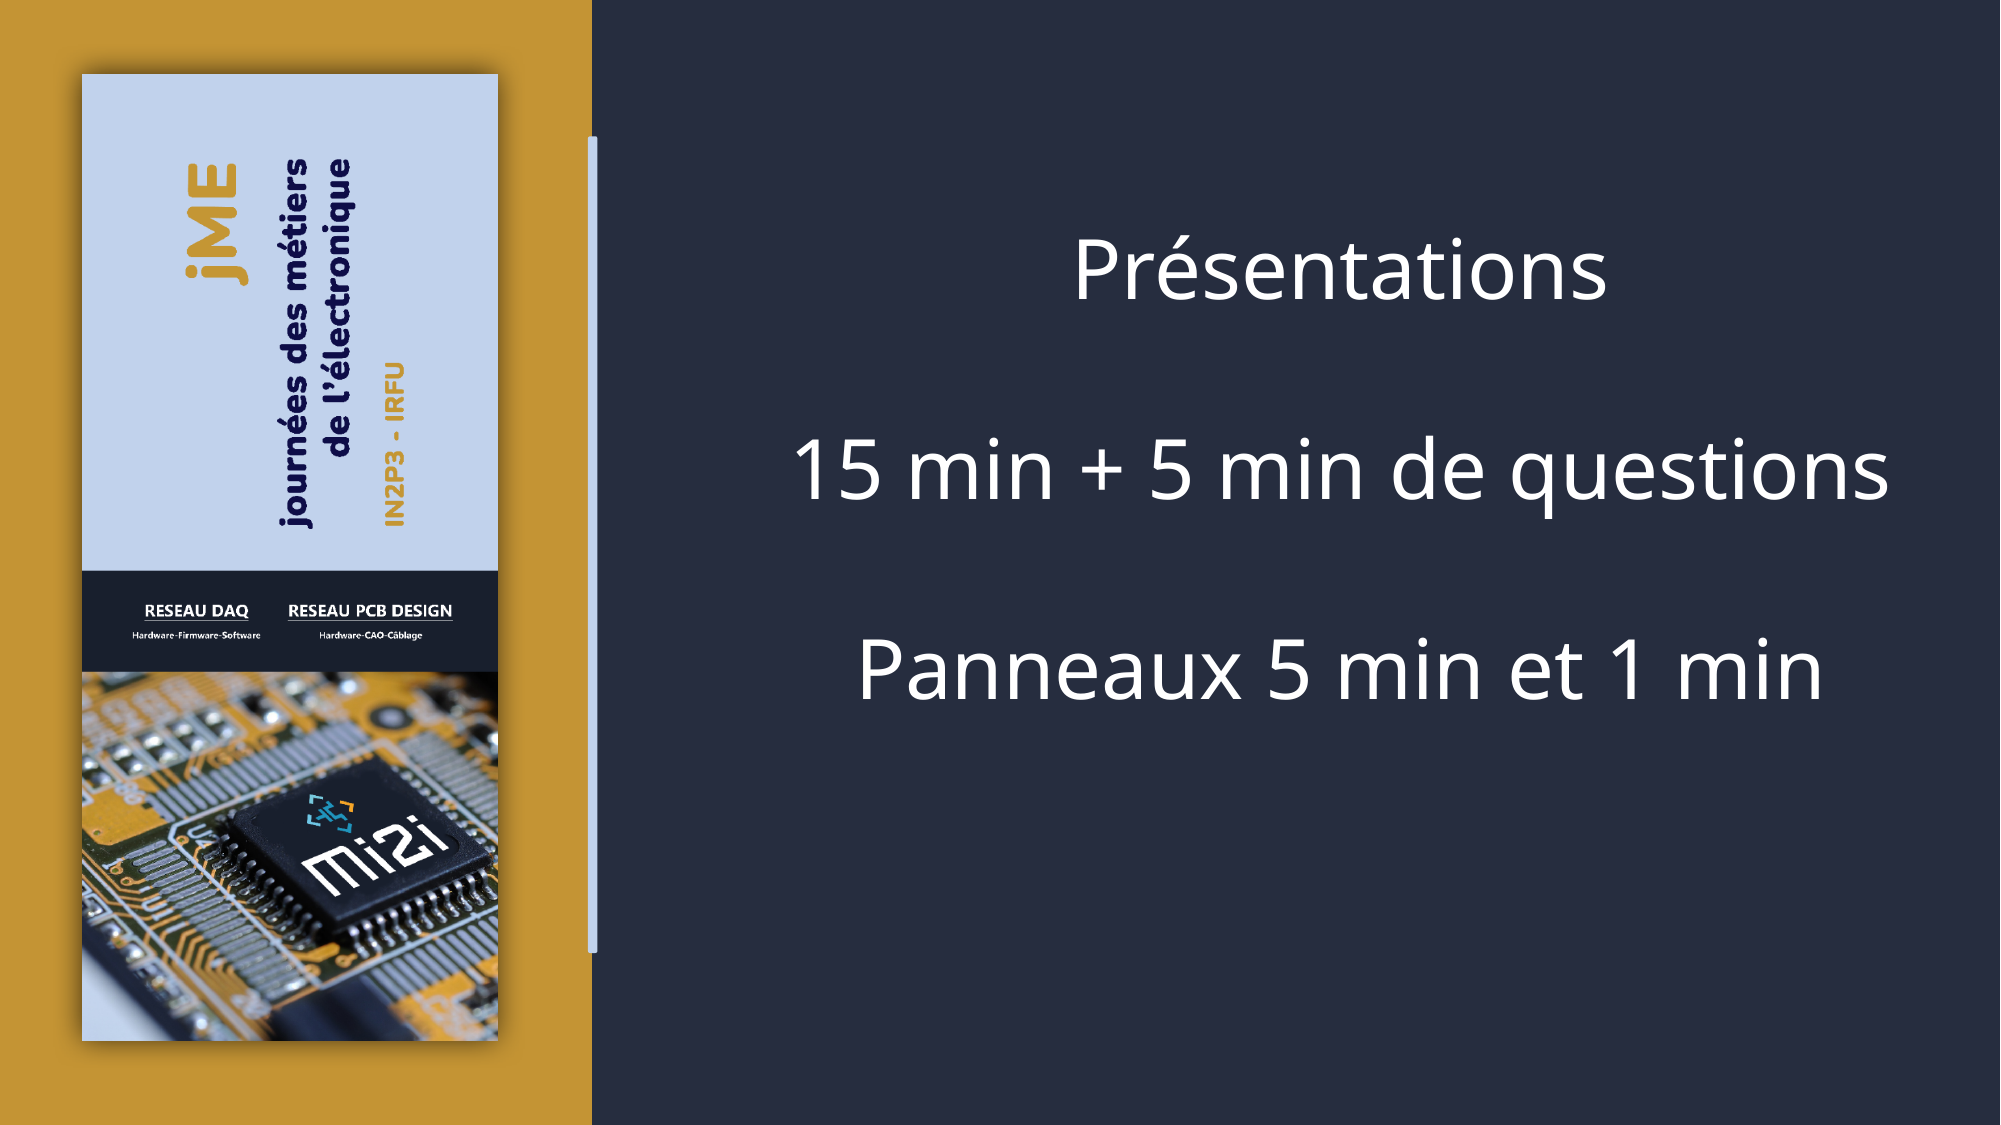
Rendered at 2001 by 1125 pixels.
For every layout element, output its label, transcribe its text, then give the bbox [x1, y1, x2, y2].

text_box [587, 136, 598, 954]
text_box [0, 0, 592, 1125]
text_box Présentations 15 min + 5 min de questions Panneaux 5 min et 1 min [637, 208, 2000, 724]
picture [82, 74, 498, 1041]
